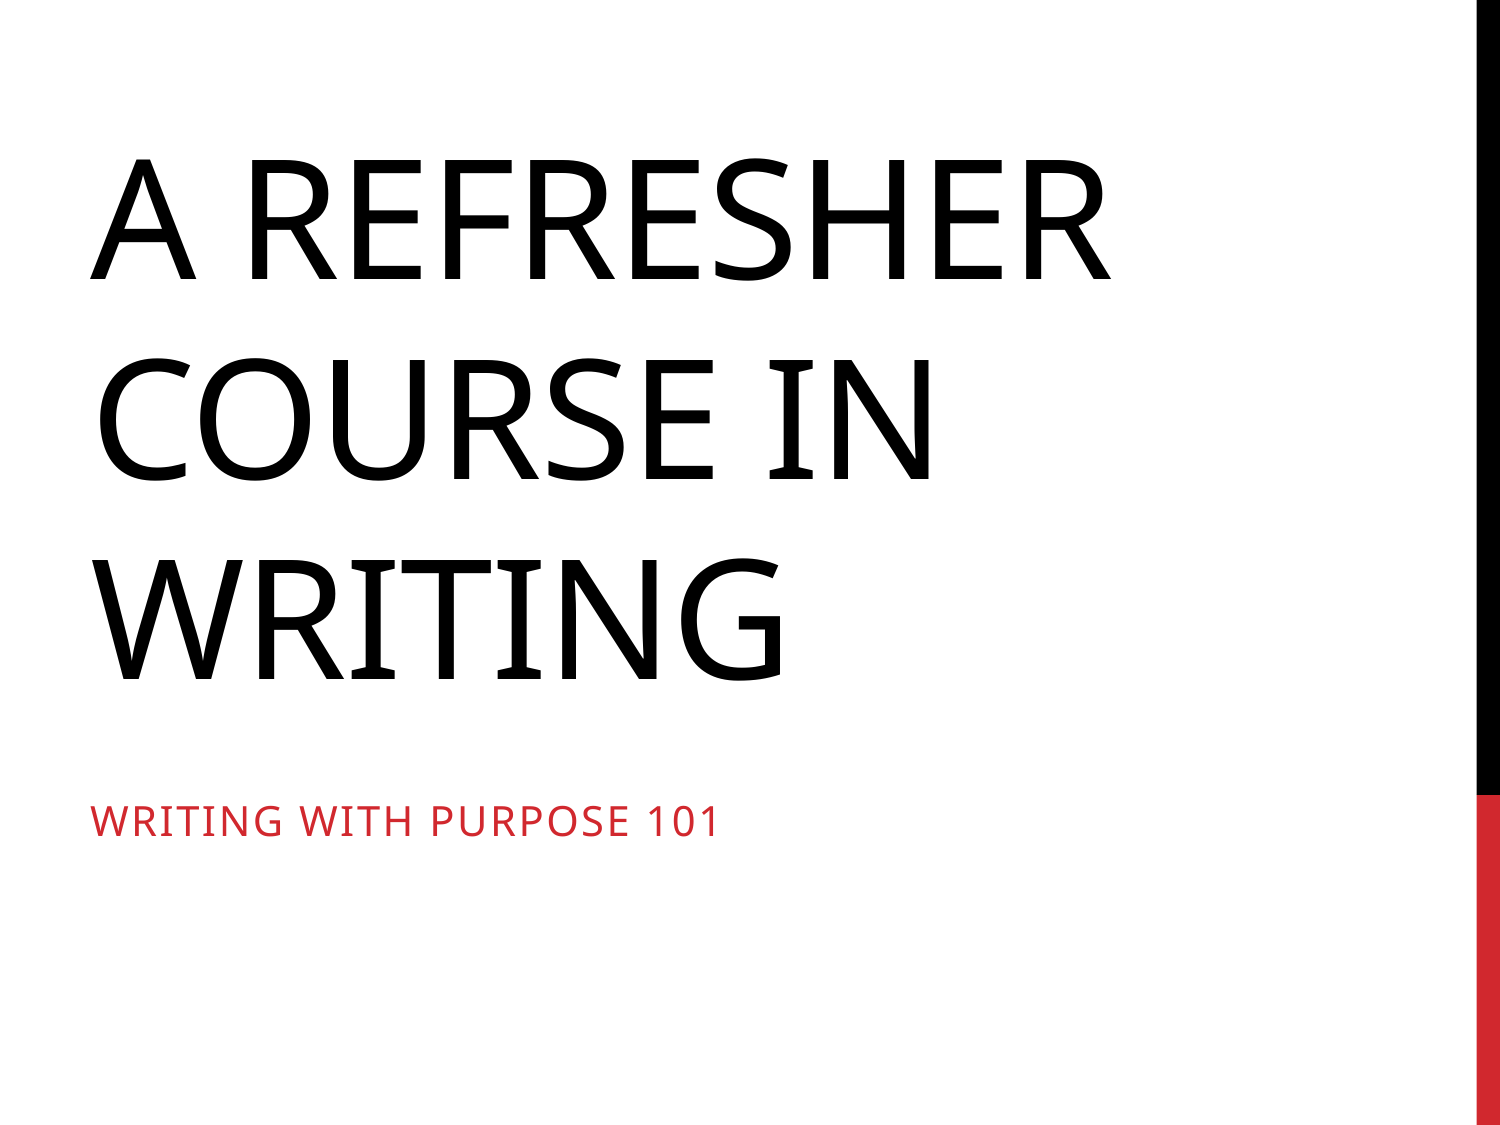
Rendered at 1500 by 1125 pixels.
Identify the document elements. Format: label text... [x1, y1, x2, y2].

title A refresher course in Writing [75, 37, 1350, 788]
subtitle Writing with purpose 101 [75, 787, 1200, 938]
